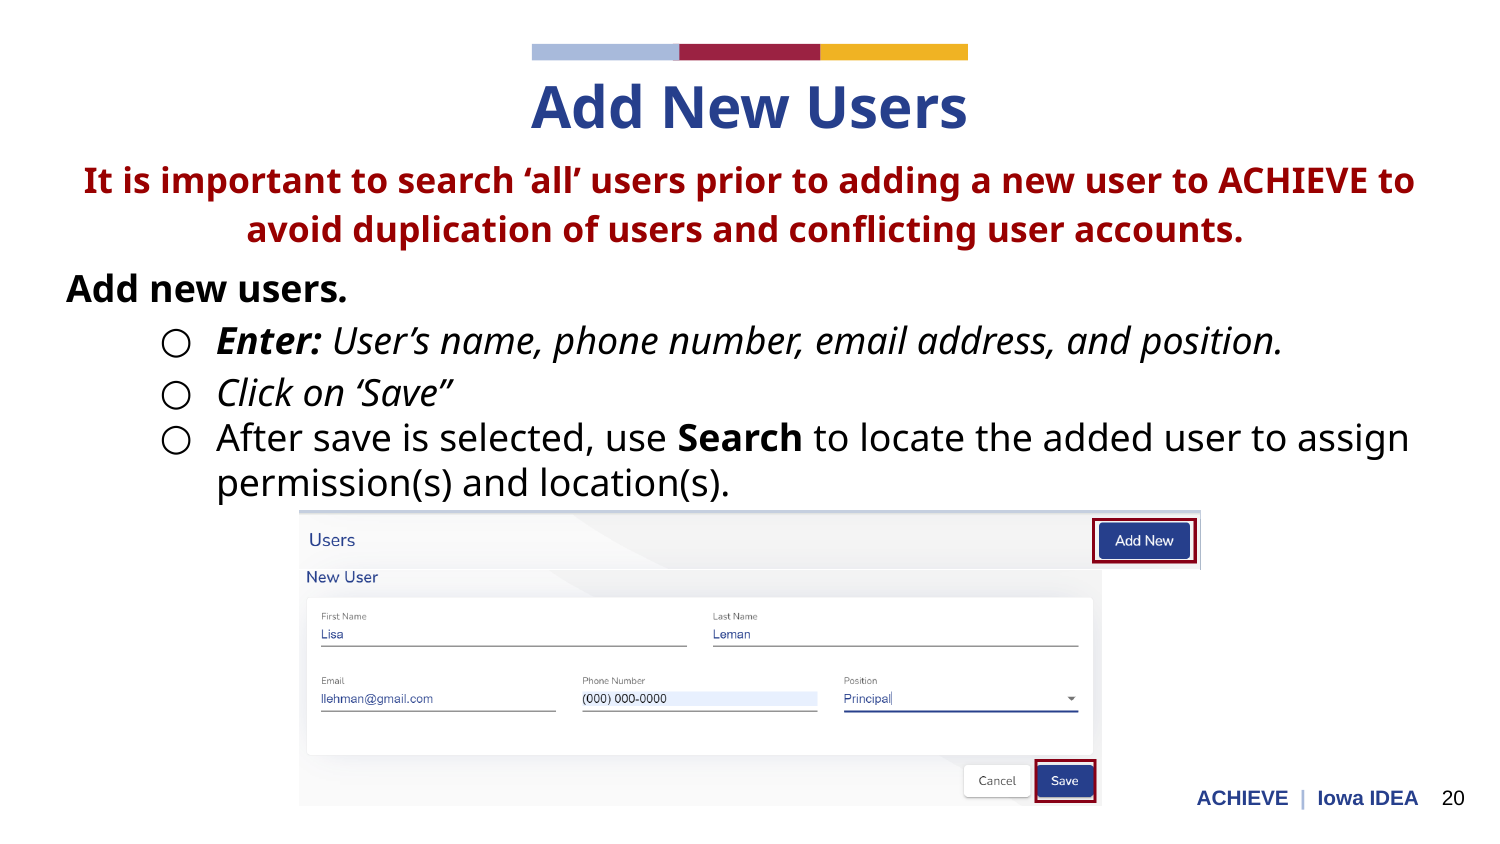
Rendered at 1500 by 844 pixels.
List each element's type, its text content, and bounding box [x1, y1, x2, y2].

title Add New Users [51, 55, 1449, 150]
slide_number ACHIEVE | Iowa IDEA 20 [1096, 764, 1480, 830]
picture [298, 510, 1202, 807]
list It is important to search ‘all’ users prior to adding a new user to ACHIEVE to avoid duplication of users and conflicting user accounts. Add new users. Enter: User’s name, phone number, email address, and position. Click on ‘Save” After save is selected, use Search to locate the added user to assign permission(s) and location(s). [51, 150, 1449, 511]
